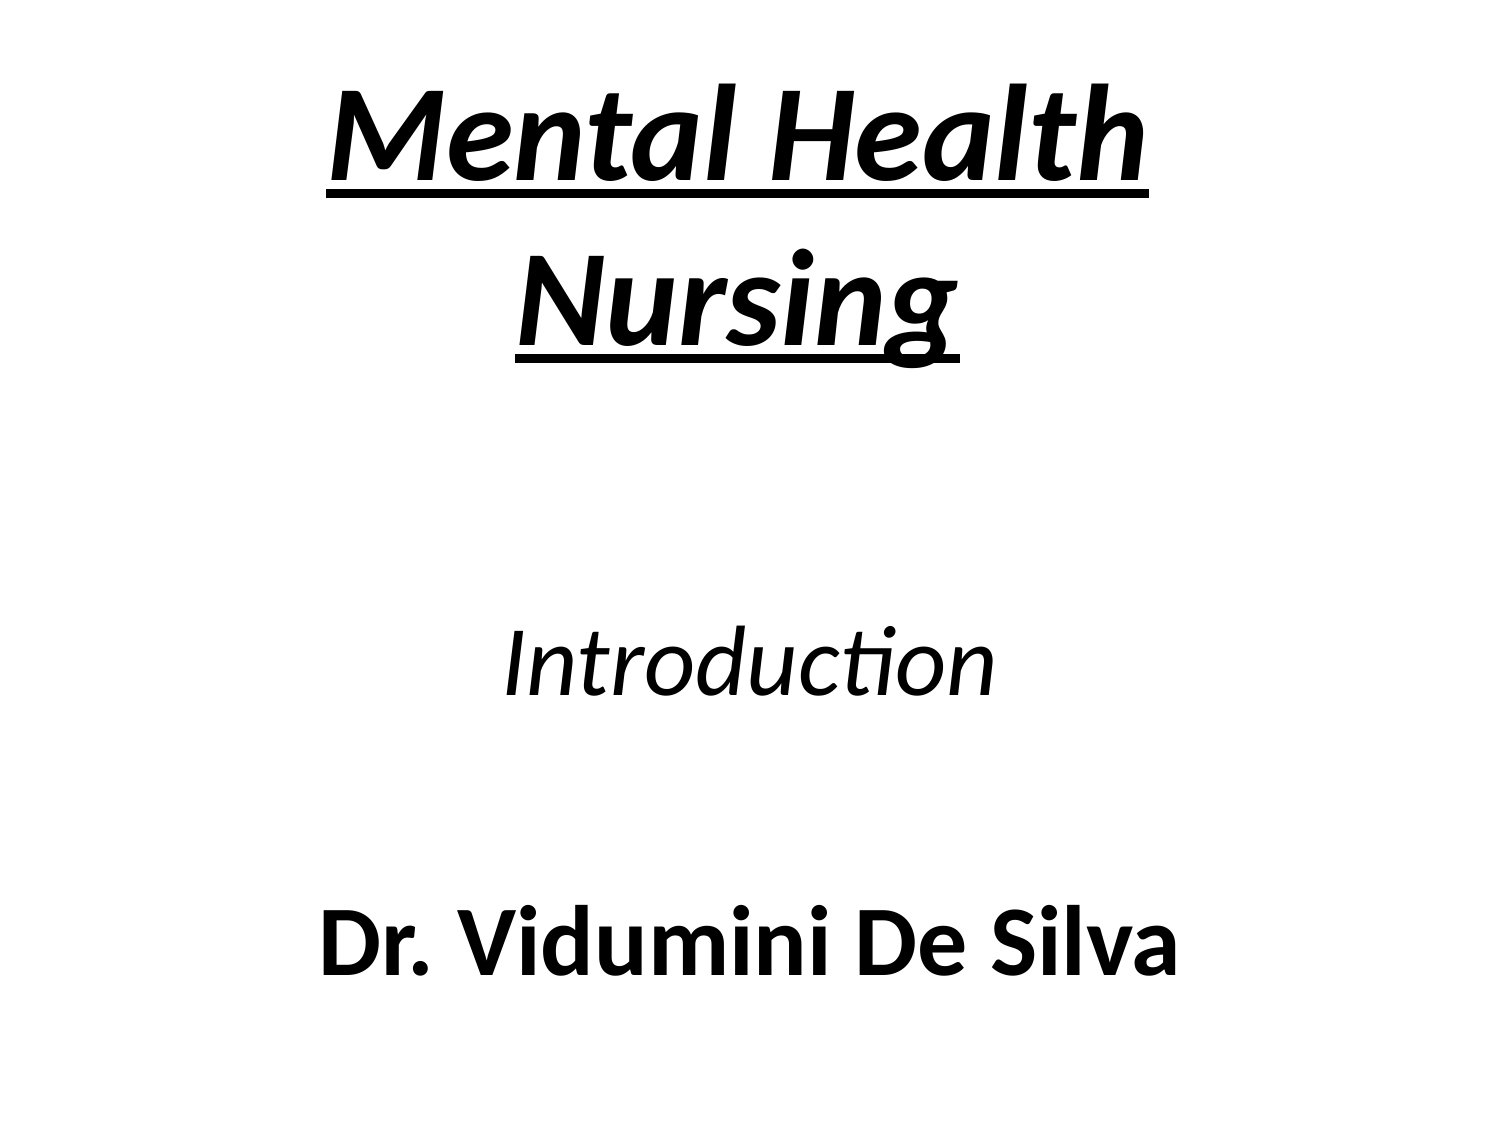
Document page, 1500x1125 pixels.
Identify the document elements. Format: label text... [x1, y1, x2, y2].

title Mental Health Nursing [99, 87, 1375, 329]
subtitle Introduction Dr. Vidumini De Silva [225, 487, 1275, 1025]
